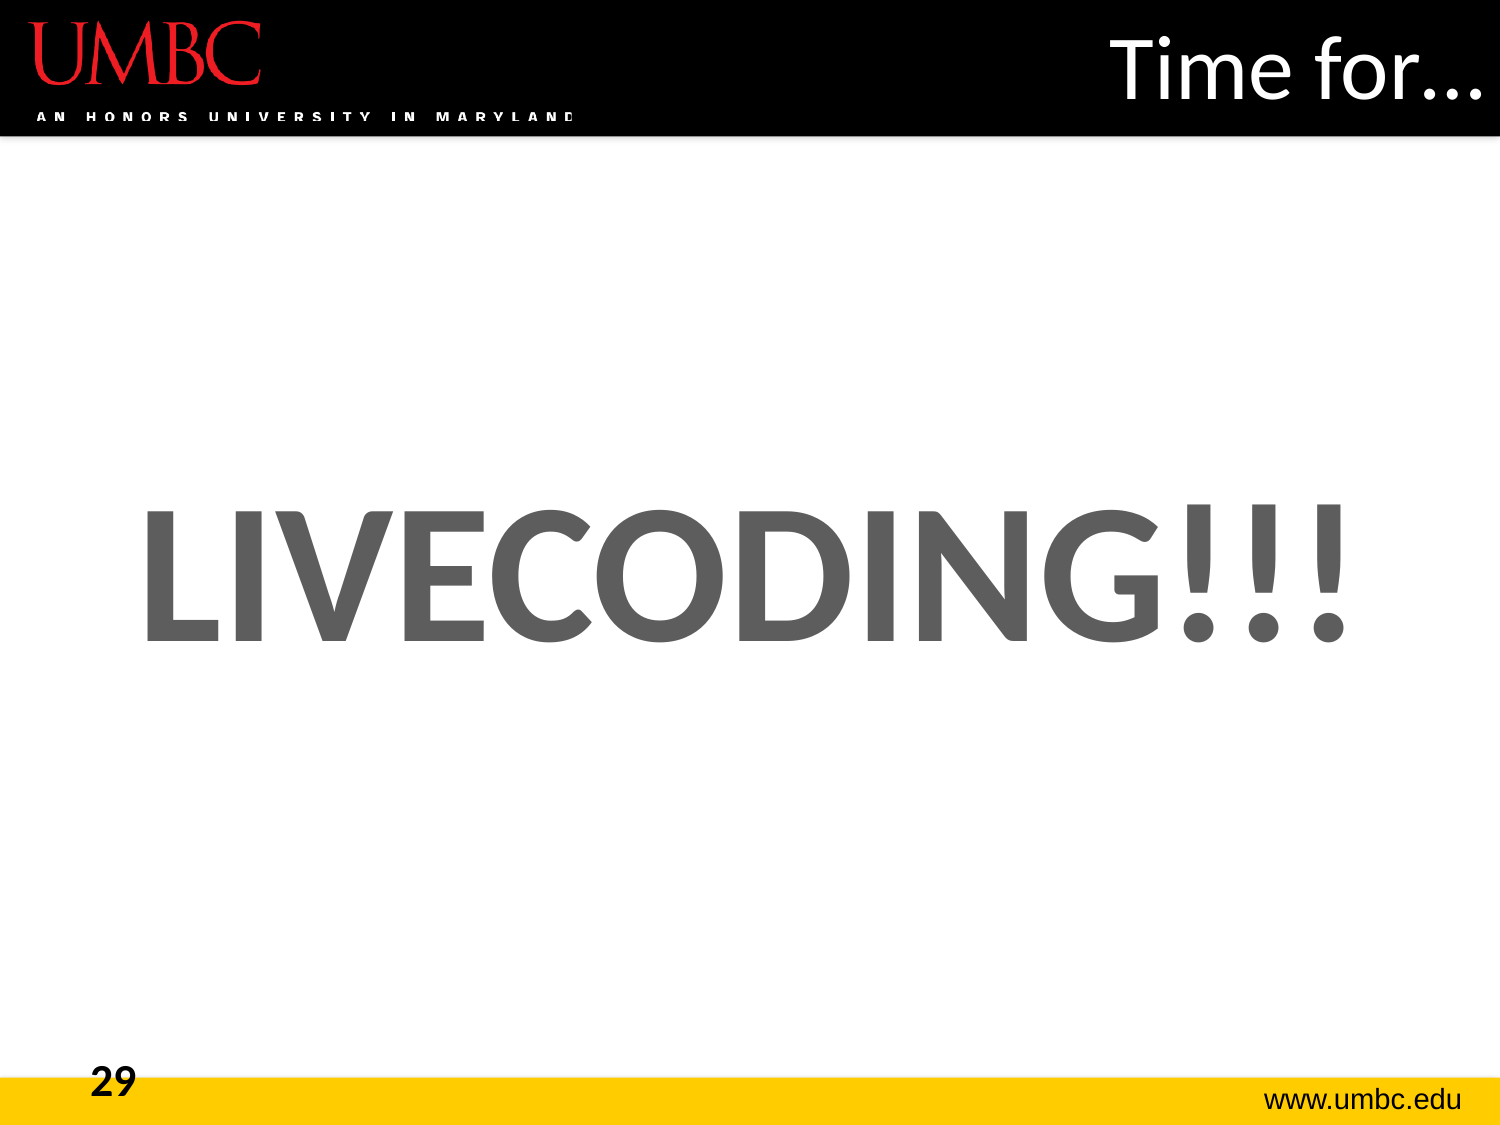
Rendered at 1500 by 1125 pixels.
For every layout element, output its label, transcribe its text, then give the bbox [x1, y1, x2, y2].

title Time for… [150, 0, 1500, 188]
text_box LIVECODING!!! [85, 433, 1415, 689]
slide_number 29 [75, 1042, 425, 1103]
